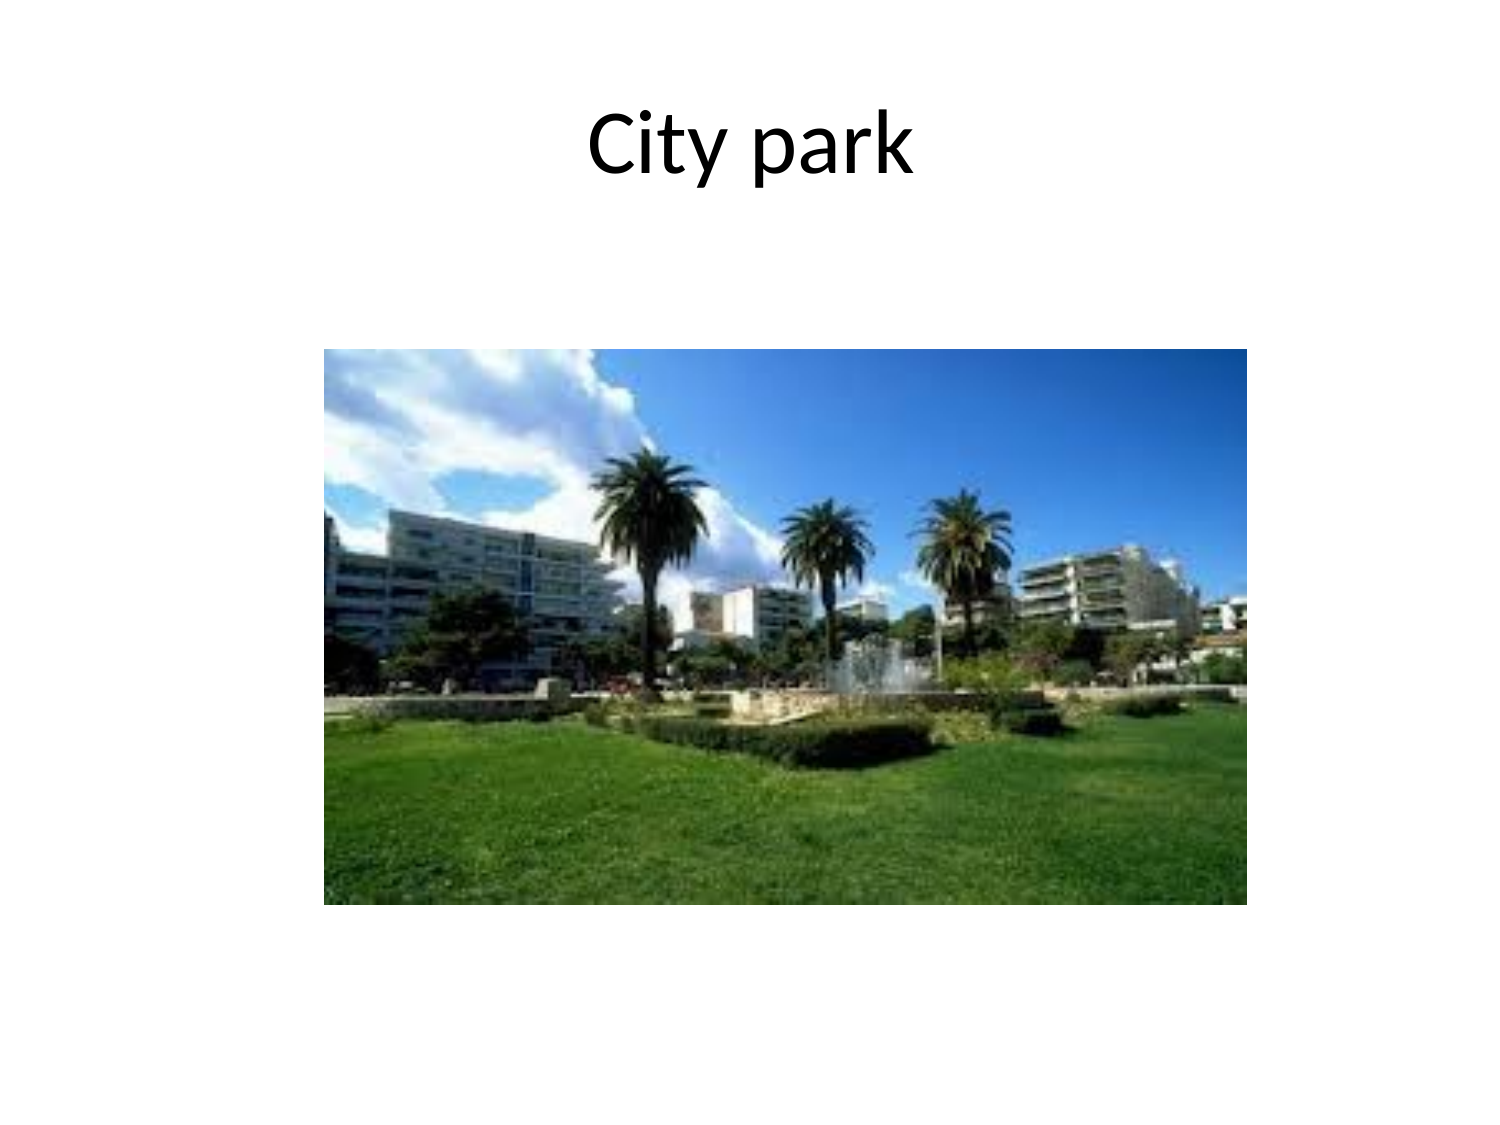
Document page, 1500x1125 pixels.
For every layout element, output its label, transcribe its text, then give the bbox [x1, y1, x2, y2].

title City park [76, 42, 1427, 231]
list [324, 349, 1247, 906]
